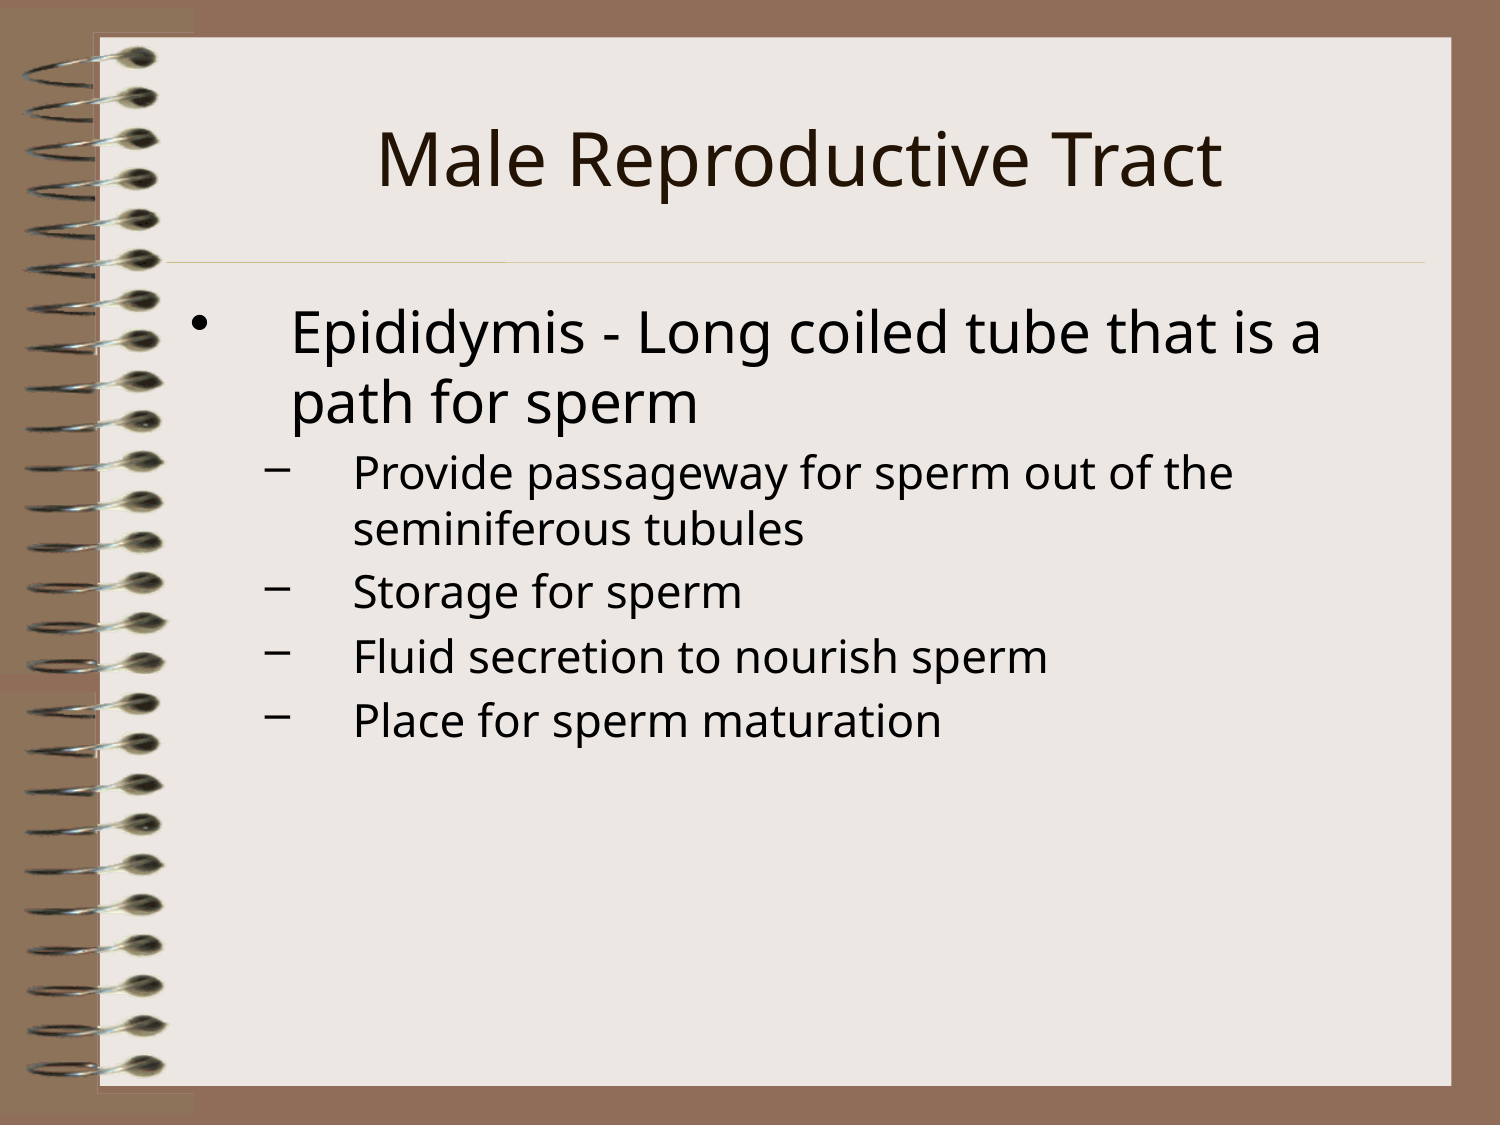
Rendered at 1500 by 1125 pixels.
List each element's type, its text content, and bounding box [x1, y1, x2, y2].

picture [0, 8, 194, 674]
list Epididymis - Long coiled tube that is a path for sperm Provide passageway for sperm out of the seminiferous tubules Storage for sperm Fluid secretion to nourish sperm Place for sperm maturation [174, 287, 1425, 963]
picture [0, 692, 194, 1115]
title Male Reproductive Tract [174, 62, 1425, 250]
